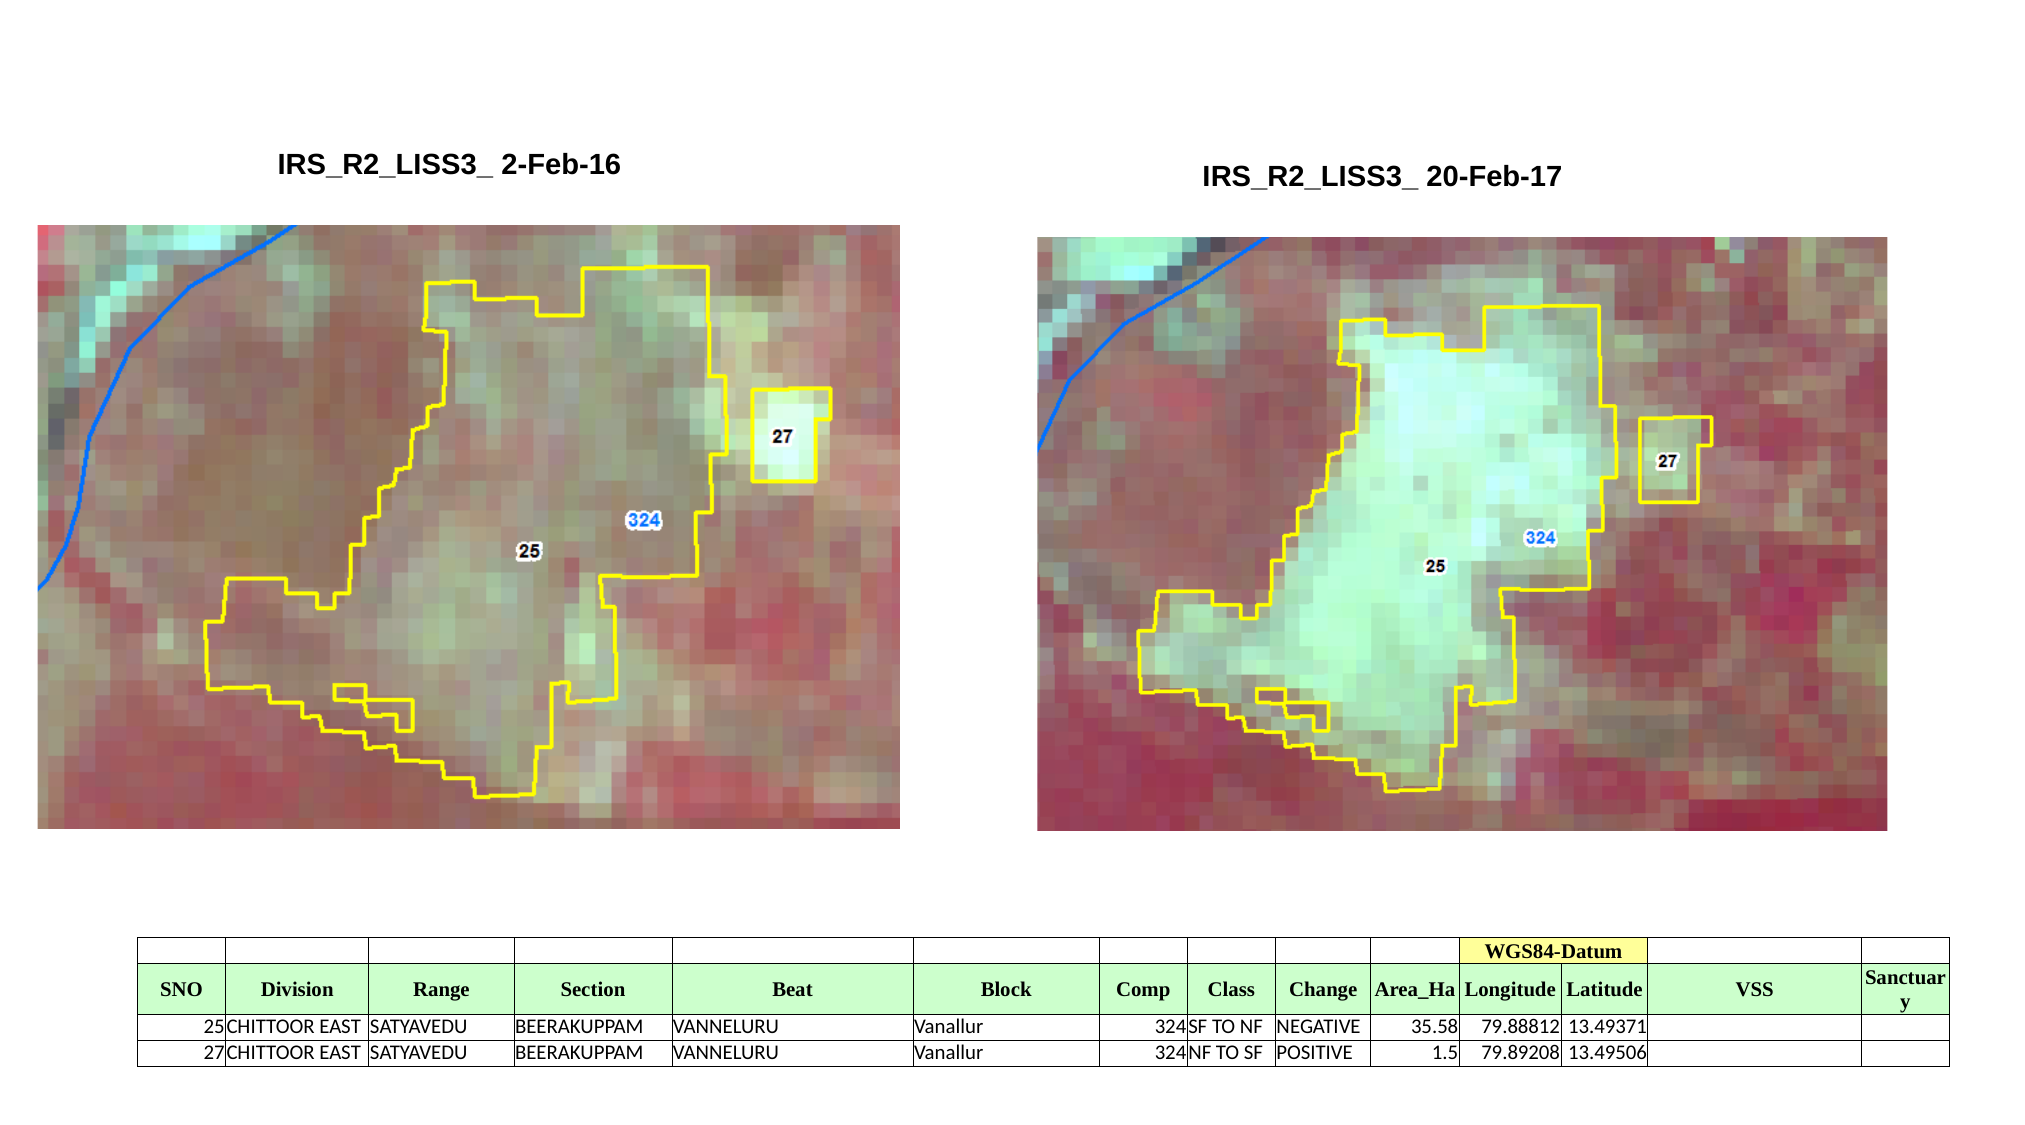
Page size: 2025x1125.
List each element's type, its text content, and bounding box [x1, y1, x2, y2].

table_cell [1862, 1015, 1949, 1040]
table_cell Sanctuary [1862, 964, 1949, 1014]
table_header [673, 938, 913, 963]
table_cell 1.5 [1371, 1041, 1459, 1066]
table_cell 25 [138, 1015, 225, 1040]
table_cell NF TO SF [1188, 1041, 1275, 1066]
table_cell Latitude [1562, 964, 1647, 1014]
table_cell [1648, 1015, 1861, 1040]
table_header [914, 938, 1099, 963]
table_cell CHITTOOR EAST [226, 1015, 368, 1040]
table_cell CHITTOOR EAST [226, 1041, 368, 1066]
table_cell NEGATIVE [1276, 1015, 1370, 1040]
picture [1037, 237, 1888, 831]
table_cell BEERAKUPPAM [515, 1041, 672, 1066]
table_header [515, 938, 672, 963]
table_header [1862, 938, 1949, 963]
table_cell SNO [138, 964, 225, 1014]
picture [37, 224, 901, 829]
table_cell 79.89208 [1460, 1041, 1561, 1066]
table_header [138, 938, 225, 963]
table_cell Beat [673, 964, 913, 1014]
table_cell Vanallur [914, 1041, 1099, 1066]
table_cell Comp [1100, 964, 1187, 1014]
table_cell 27 [138, 1041, 225, 1066]
table_cell POSITIVE [1276, 1041, 1370, 1066]
table_cell Vanallur [914, 1015, 1099, 1040]
table_cell Class [1188, 964, 1275, 1014]
table_cell VANNELURU [673, 1015, 913, 1040]
table_cell [1862, 1041, 1949, 1066]
text_box IRS_R2_LISS3_ 2-Feb-16 [262, 137, 646, 188]
table_cell SATYAVEDU [369, 1041, 514, 1066]
table_cell 13.49371 [1562, 1015, 1647, 1040]
text_box IRS_R2_LISS3_ 20-Feb-17 [1187, 149, 1603, 200]
table_header [1100, 938, 1187, 963]
table_header [226, 938, 368, 963]
table_cell Block [914, 964, 1099, 1014]
table_cell Range [369, 964, 514, 1014]
table_cell VANNELURU [673, 1041, 913, 1066]
table_cell SATYAVEDU [369, 1015, 514, 1040]
table_header [1276, 938, 1370, 963]
table_cell 13.49506 [1562, 1041, 1647, 1066]
table_cell 35.58 [1371, 1015, 1459, 1040]
table_cell Longitude [1460, 964, 1561, 1014]
table_cell Change [1276, 964, 1370, 1014]
table_header WGS84-Datum [1460, 938, 1647, 963]
table_cell 324 [1100, 1041, 1187, 1066]
table_cell Division [226, 964, 368, 1014]
table_header [1371, 938, 1459, 963]
table_header [1648, 938, 1861, 963]
table_cell Section [515, 964, 672, 1014]
table_cell 324 [1100, 1015, 1187, 1040]
table_cell 79.88812 [1460, 1015, 1561, 1040]
table_header [1188, 938, 1275, 963]
table_cell BEERAKUPPAM [515, 1015, 672, 1040]
table_cell VSS [1648, 964, 1861, 1014]
table_cell Area_Ha [1371, 964, 1459, 1014]
table_cell [1648, 1041, 1861, 1066]
table_cell SF TO NF [1188, 1015, 1275, 1040]
table_header [369, 938, 514, 963]
